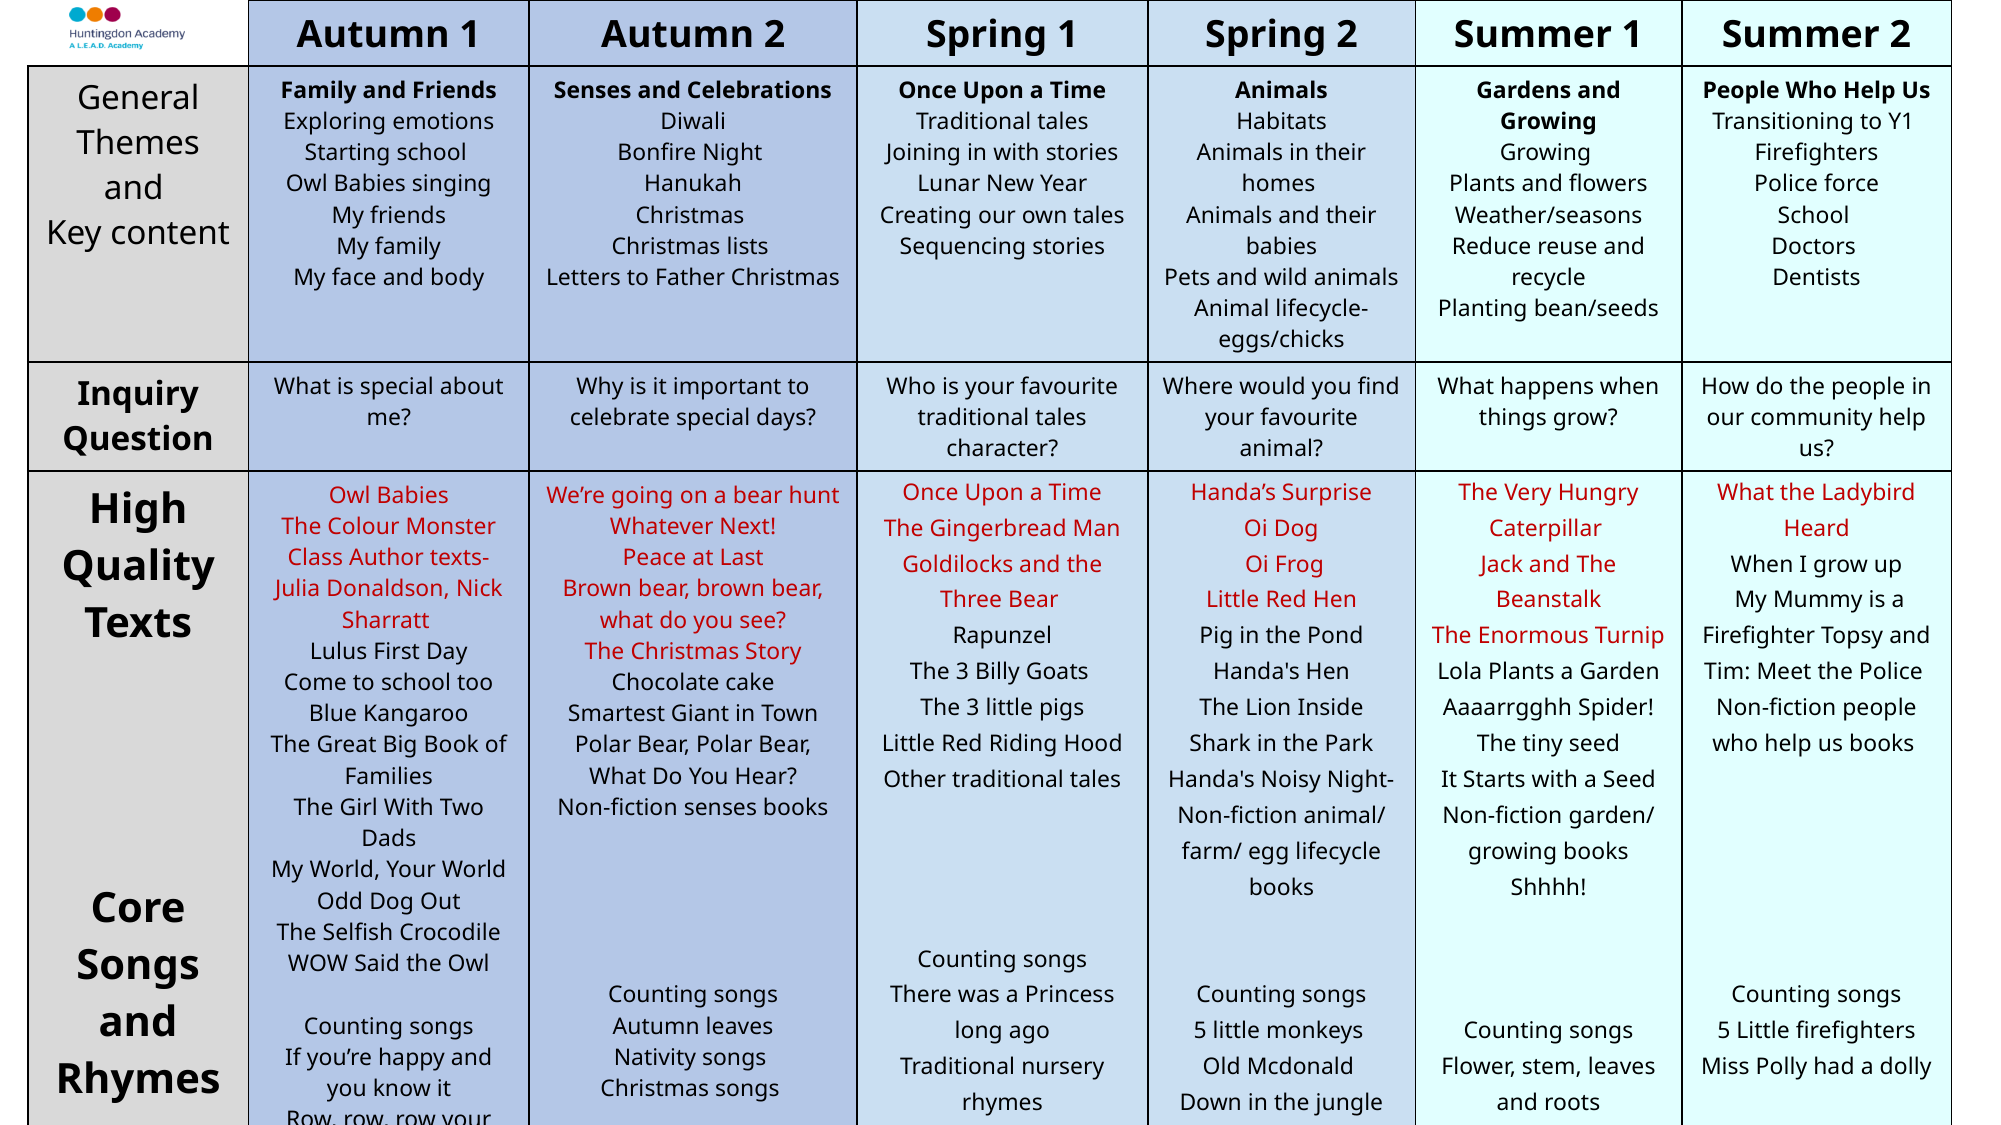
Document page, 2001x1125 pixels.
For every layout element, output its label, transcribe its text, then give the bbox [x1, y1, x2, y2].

table_cell The Very Hungry Caterpillar Jack and The Beanstalk The Enormous Turnip Lola Plants a Garden Aaaarrgghh Spider! The tiny seed It Starts with a Seed Non-fiction garden/ growing books Shhhh! Counting songs Flower, stem, leaves and roots Incy wincy spider Wiggly worm [1416, 472, 1681, 1125]
table_cell Inquiry Question [29, 363, 248, 470]
table_header Spring 2 [1149, 1, 1415, 65]
table_cell Once Upon a Time The Gingerbread Man Goldilocks and the Three Bear Rapunzel The 3 Billy Goats The 3 little pigs Little Red Riding Hood Other traditional tales Counting songs There was a Princess long ago Traditional nursery rhymes When Goldilocks went to the house of the bears [858, 472, 1147, 1125]
table_header Summer 2 [1683, 1, 1951, 65]
table_cell Who is your favourite traditional tales character? [858, 363, 1147, 470]
table_header Spring 1 [858, 1, 1147, 65]
table_cell Family and Friends Exploring emotions Starting school Owl Babies singing My friends My family My face and body [249, 67, 528, 361]
table_header [28, 0, 248, 65]
table_cell Animals Habitats Animals in their homes Animals and their babies Pets and wild animals Animal lifecycle- eggs/chicks [1149, 67, 1415, 361]
table_cell Why is it important to celebrate special days? [530, 363, 856, 470]
table_cell Senses and Celebrations Diwali Bonfire Night Hanukah Christmas Christmas lists Letters to Father Christmas [530, 67, 856, 361]
table_cell What the Ladybird Heard When I grow up My Mummy is a Firefighter Topsy and Tim: Meet the Police Non-fiction people who help us books Counting songs 5 Little firefighters Miss Polly had a dolly [1683, 472, 1951, 1125]
table_cell People Who Help Us Transitioning to Y1 Firefighters Police force School Doctors Dentists [1683, 67, 1951, 361]
table_header Autumn 2 [530, 1, 856, 65]
table_cell Once Upon a Time Traditional tales Joining in with stories Lunar New Year Creating our own tales Sequencing stories [858, 67, 1147, 361]
table_header Autumn 1 [249, 1, 528, 65]
table_cell High Quality Texts Core Songs and Rhymes [29, 472, 248, 1125]
table_cell Handa’s Surprise Oi Dog Oi Frog Little Red Hen Pig in the Pond Handa's Hen The Lion Inside Shark in the Park Handa's Noisy Night- Non-fiction animal/ farm/ egg lifecycle books Counting songs 5 little monkeys Old Mcdonald Down in the jungle How much is that doggy in the window [1149, 472, 1415, 1125]
picture [60, 0, 188, 57]
table_cell How do the people in our community help us? [1683, 363, 1951, 470]
table_cell We’re going on a bear hunt Whatever Next! Peace at Last Brown bear, brown bear, what do you see? The Christmas Story Chocolate cake Smartest Giant in Town Polar Bear, Polar Bear, What Do You Hear? Non-fiction senses books Counting songs Autumn leaves Nativity songs Christmas songs [530, 472, 856, 1125]
table_cell What is special about me? [249, 363, 528, 470]
table_cell Gardens and Growing Growing Plants and flowers Weather/seasons Reduce reuse and recycle Planting bean/seeds [1416, 67, 1681, 361]
table_cell Where would you find your favourite animal? [1149, 363, 1415, 470]
table_cell General Themes and Key content [29, 67, 248, 361]
table_cell Owl Babies The Colour Monster Class Author texts- Julia Donaldson, Nick Sharratt Lulus First Day Come to school too Blue Kangaroo The Great Big Book of Families The Girl With Two Dads My World, Your World Odd Dog Out The Selfish Crocodile WOW Said the Owl Counting songs If you’re happy and you know it Row, row, row your boat 3 Baby Owls [249, 472, 528, 1125]
table_cell What happens when things grow? [1416, 363, 1681, 470]
table_header Summer 1 [1416, 1, 1681, 65]
